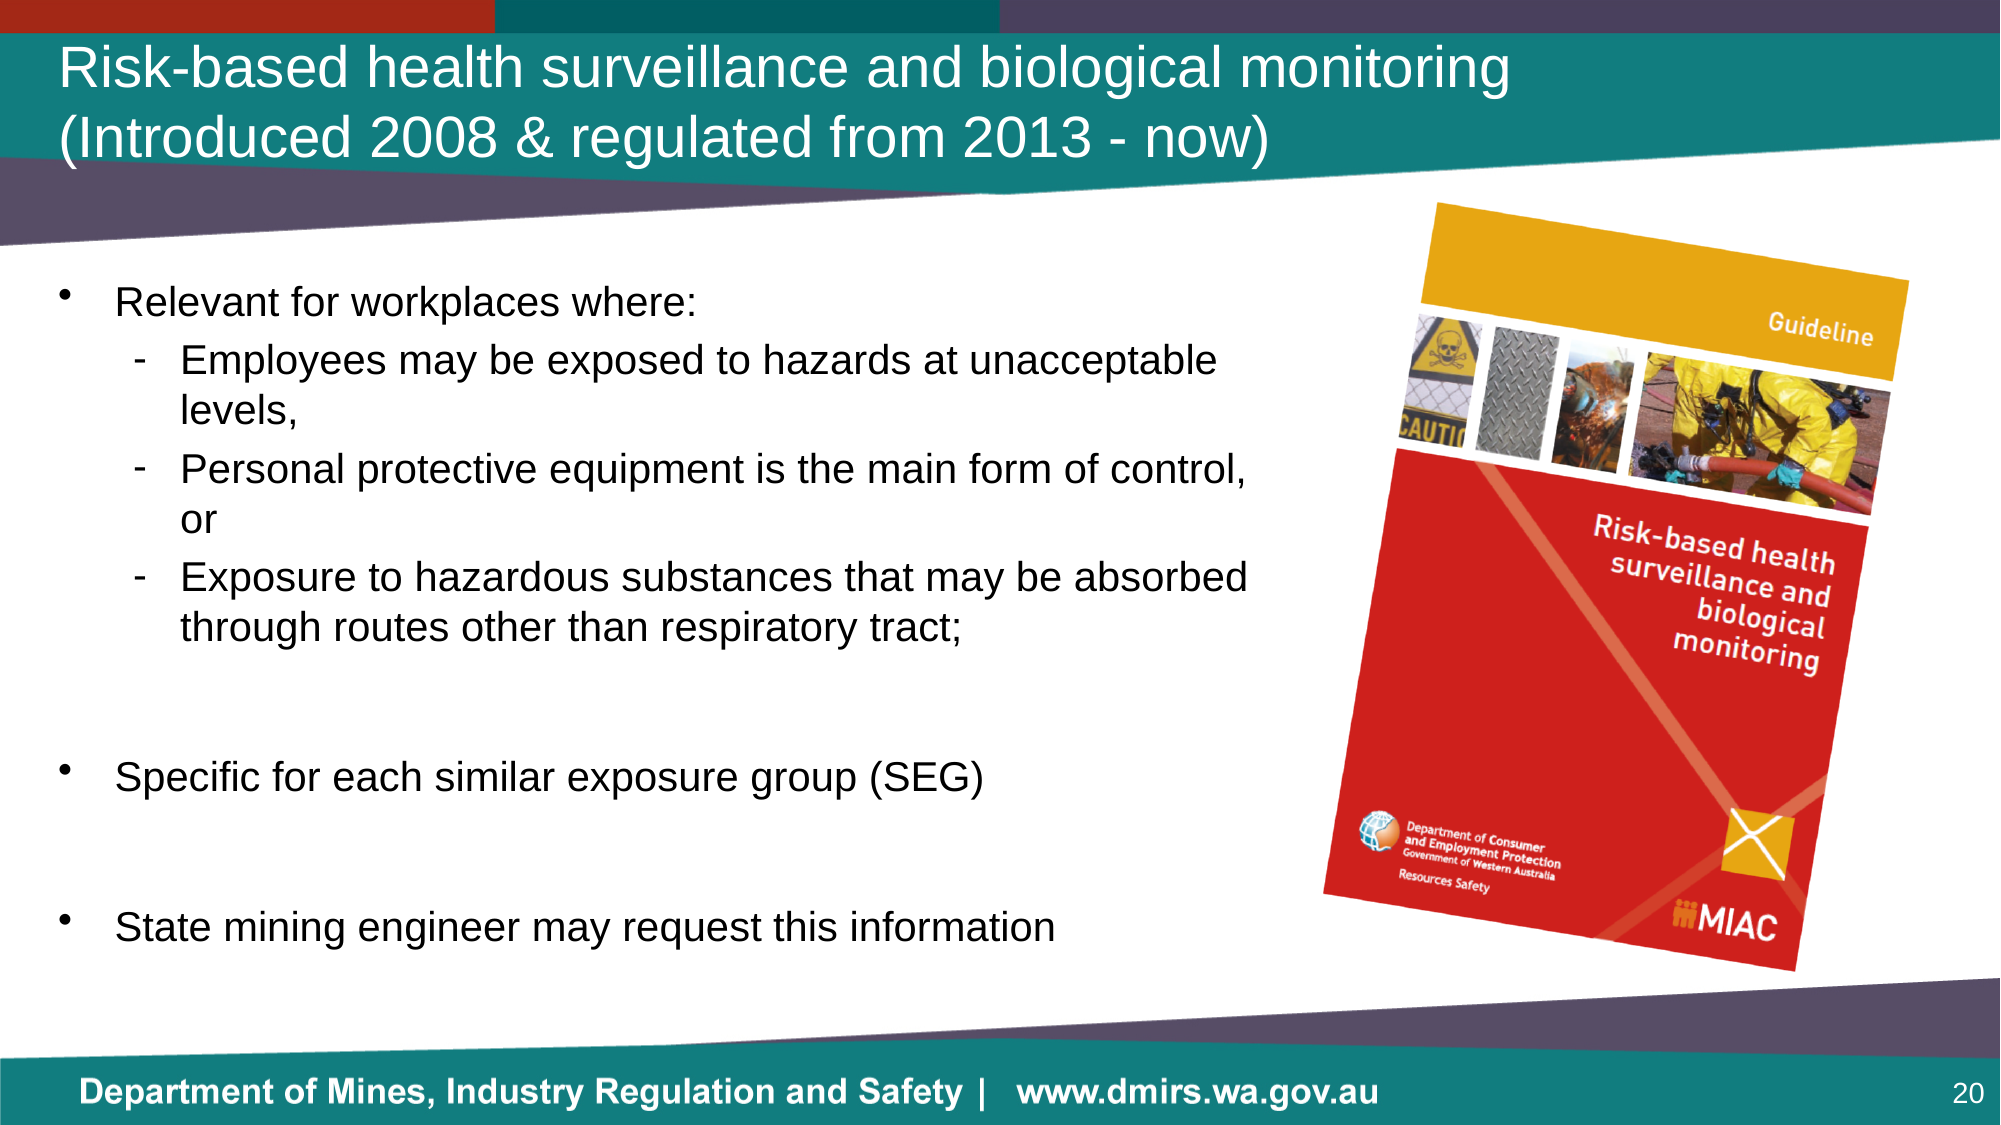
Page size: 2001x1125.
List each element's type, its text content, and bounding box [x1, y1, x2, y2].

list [1362, 220, 1865, 944]
picture [0, 944, 2000, 1125]
picture [0, 0, 2000, 596]
picture [1309, 577, 1362, 907]
slide_number 20 [1583, 1066, 2000, 1125]
title Risk-based health surveillance and biological monitoring (Introduced 2008 & regulated from 2013 - now) [43, 37, 1945, 161]
list Relevant for workplaces where: Employees may be exposed to hazards at unacceptable levels, Personal protective equipment is the main form of control, or Exposure to hazardous substances that may be absorbed through routes other than respiratory tract; Specific for each similar exposure group (SEG) State mining engineer may request this information [43, 267, 1272, 1012]
